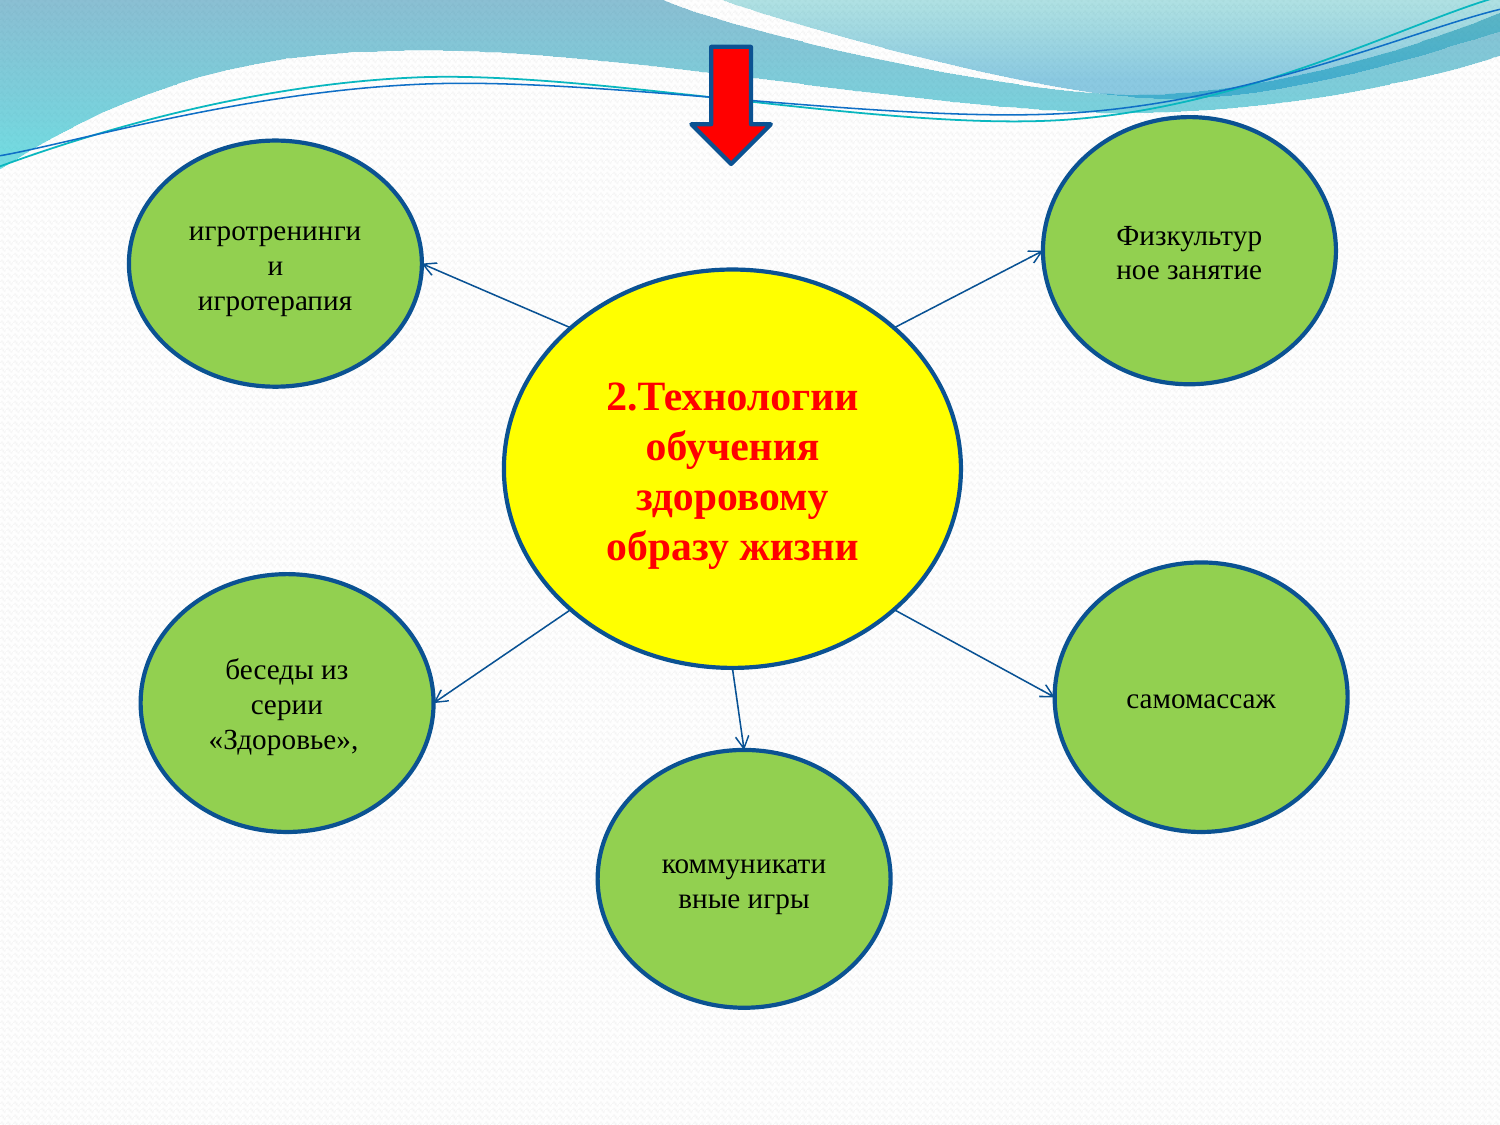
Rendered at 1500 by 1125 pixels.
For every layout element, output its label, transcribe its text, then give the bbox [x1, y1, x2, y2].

text_box беседы из серии «Здоровье», [138, 572, 436, 835]
text_box Физкультур ное занятие [1040, 115, 1339, 387]
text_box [929, 214, 1008, 364]
text_box 2.Технологии обучения здоровому образу жизни [501, 267, 964, 670]
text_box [455, 587, 550, 726]
text_box самомассаж [1052, 560, 1350, 835]
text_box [930, 572, 1019, 735]
text_box коммуникативные игры [595, 747, 893, 1010]
text_box игротренинги и игротерапия [126, 138, 424, 389]
text_box [689, 44, 773, 167]
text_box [696, 702, 780, 715]
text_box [463, 220, 529, 371]
